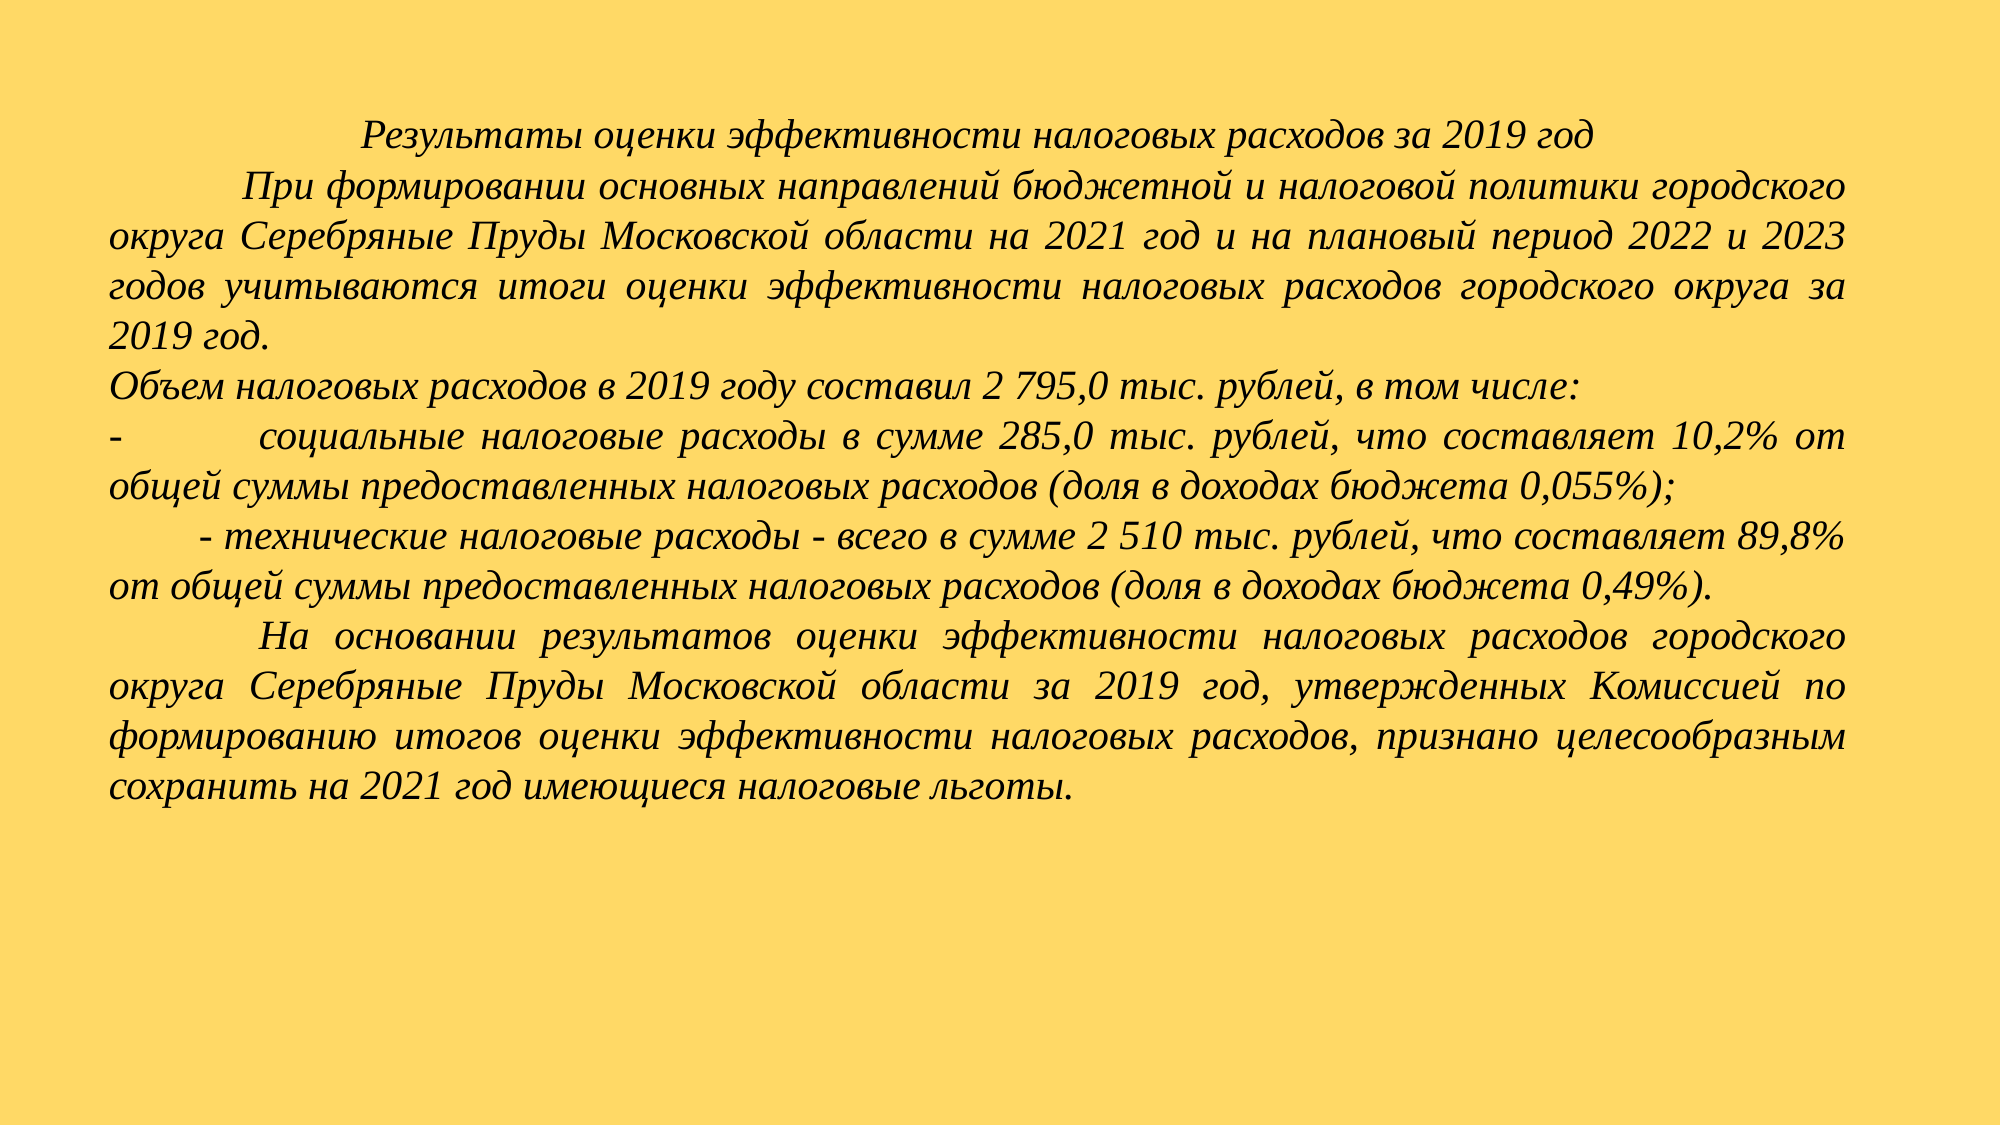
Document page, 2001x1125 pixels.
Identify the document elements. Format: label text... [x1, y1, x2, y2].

text_box Результаты оценки эффективности налоговых расходов за 2019 год При формировании основных направлений бюджетной и налоговой политики городского округа Серебряные Пруды Московской области на 2021 год и на плановый период 2022 и 2023 годов учитываются итоги оценки эффективности налоговых расходов городского округа за 2019 год. Объем налоговых расходов в 2019 году составил 2 795,0 тыс. рублей, в том числе: - социальные налоговые расходы в сумме 285,0 тыс. рублей, что составляет 10,2% от общей суммы предоставленных налоговых расходов (доля в доходах бюджета 0,055%); - технические налоговые расходы - всего в сумме 2 510 тыс. рублей, что составляет 89,8% от общей суммы предоставленных налоговых расходов (доля в доходах бюджета 0,49%). На основании результатов оценки эффективности налоговых расходов городского округа Серебряные Пруды Московской области за 2019 год, утвержденных Комиссией по формированию итогов оценки эффективности налоговых расходов, признано целесообразным сохранить на 2021 год имеющиеся налоговые льготы. [93, 0, 1862, 815]
